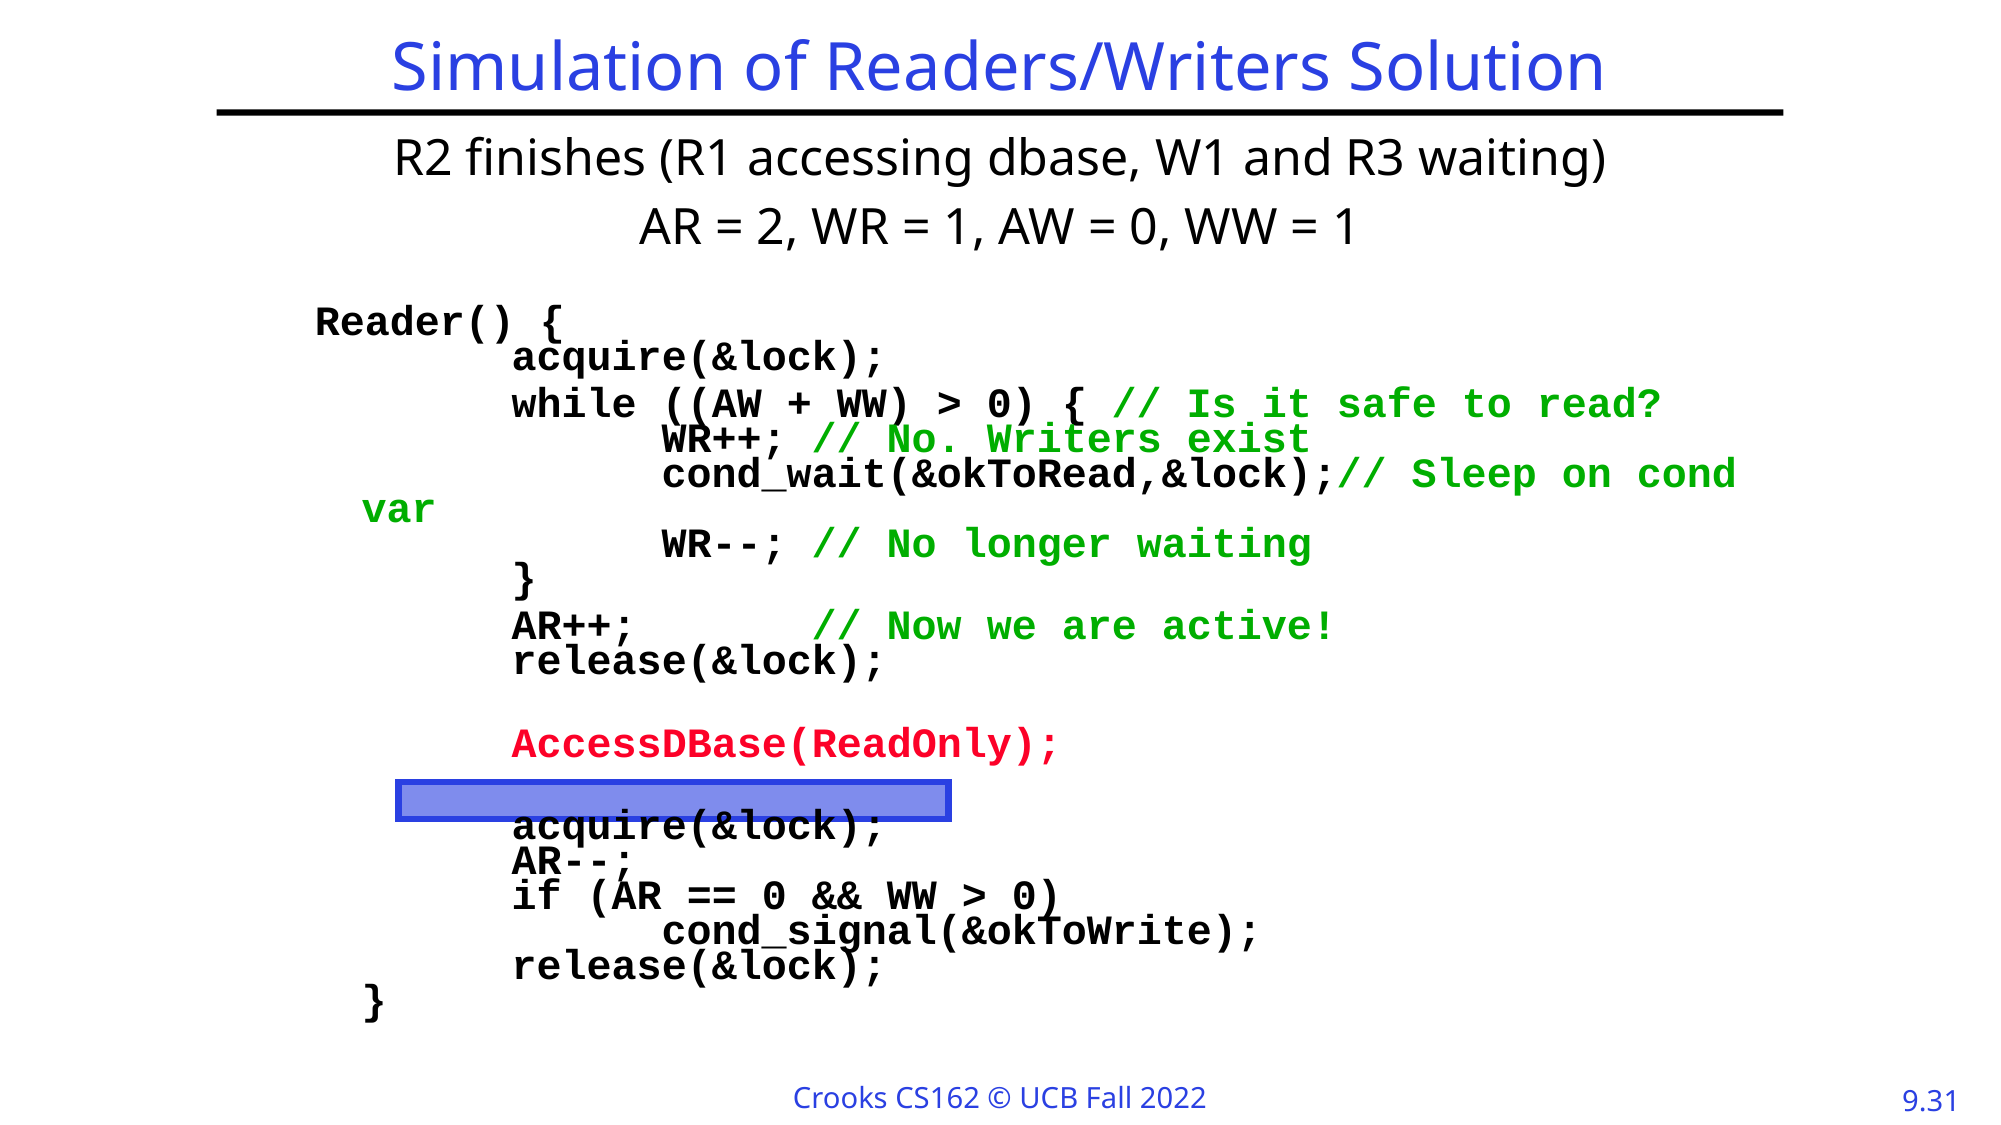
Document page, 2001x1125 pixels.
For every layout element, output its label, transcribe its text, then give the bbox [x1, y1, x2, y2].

text_box Reader() { acquire(&lock); while ((AW + WW) > 0) { // Is it safe to read? WR++; // No. Writers exist cond_wait(&okToRead,&lock);// Sleep on cond var WR--; // No longer waiting } AR++; // Now we are active! release(&lock); AccessDBase(ReadOnly); acquire(&lock); AR--; if (AR == 0 && WW > 0) cond_signal(&okToWrite); release(&lock); } [299, 299, 1788, 1013]
title Simulation of Readers/Writers Solution [0, 24, 2000, 113]
list R2 finishes (R1 accessing dbase, W1 and R3 waiting) AR = 2, WR = 1, AW = 0, WW = 1 [0, 125, 2000, 300]
